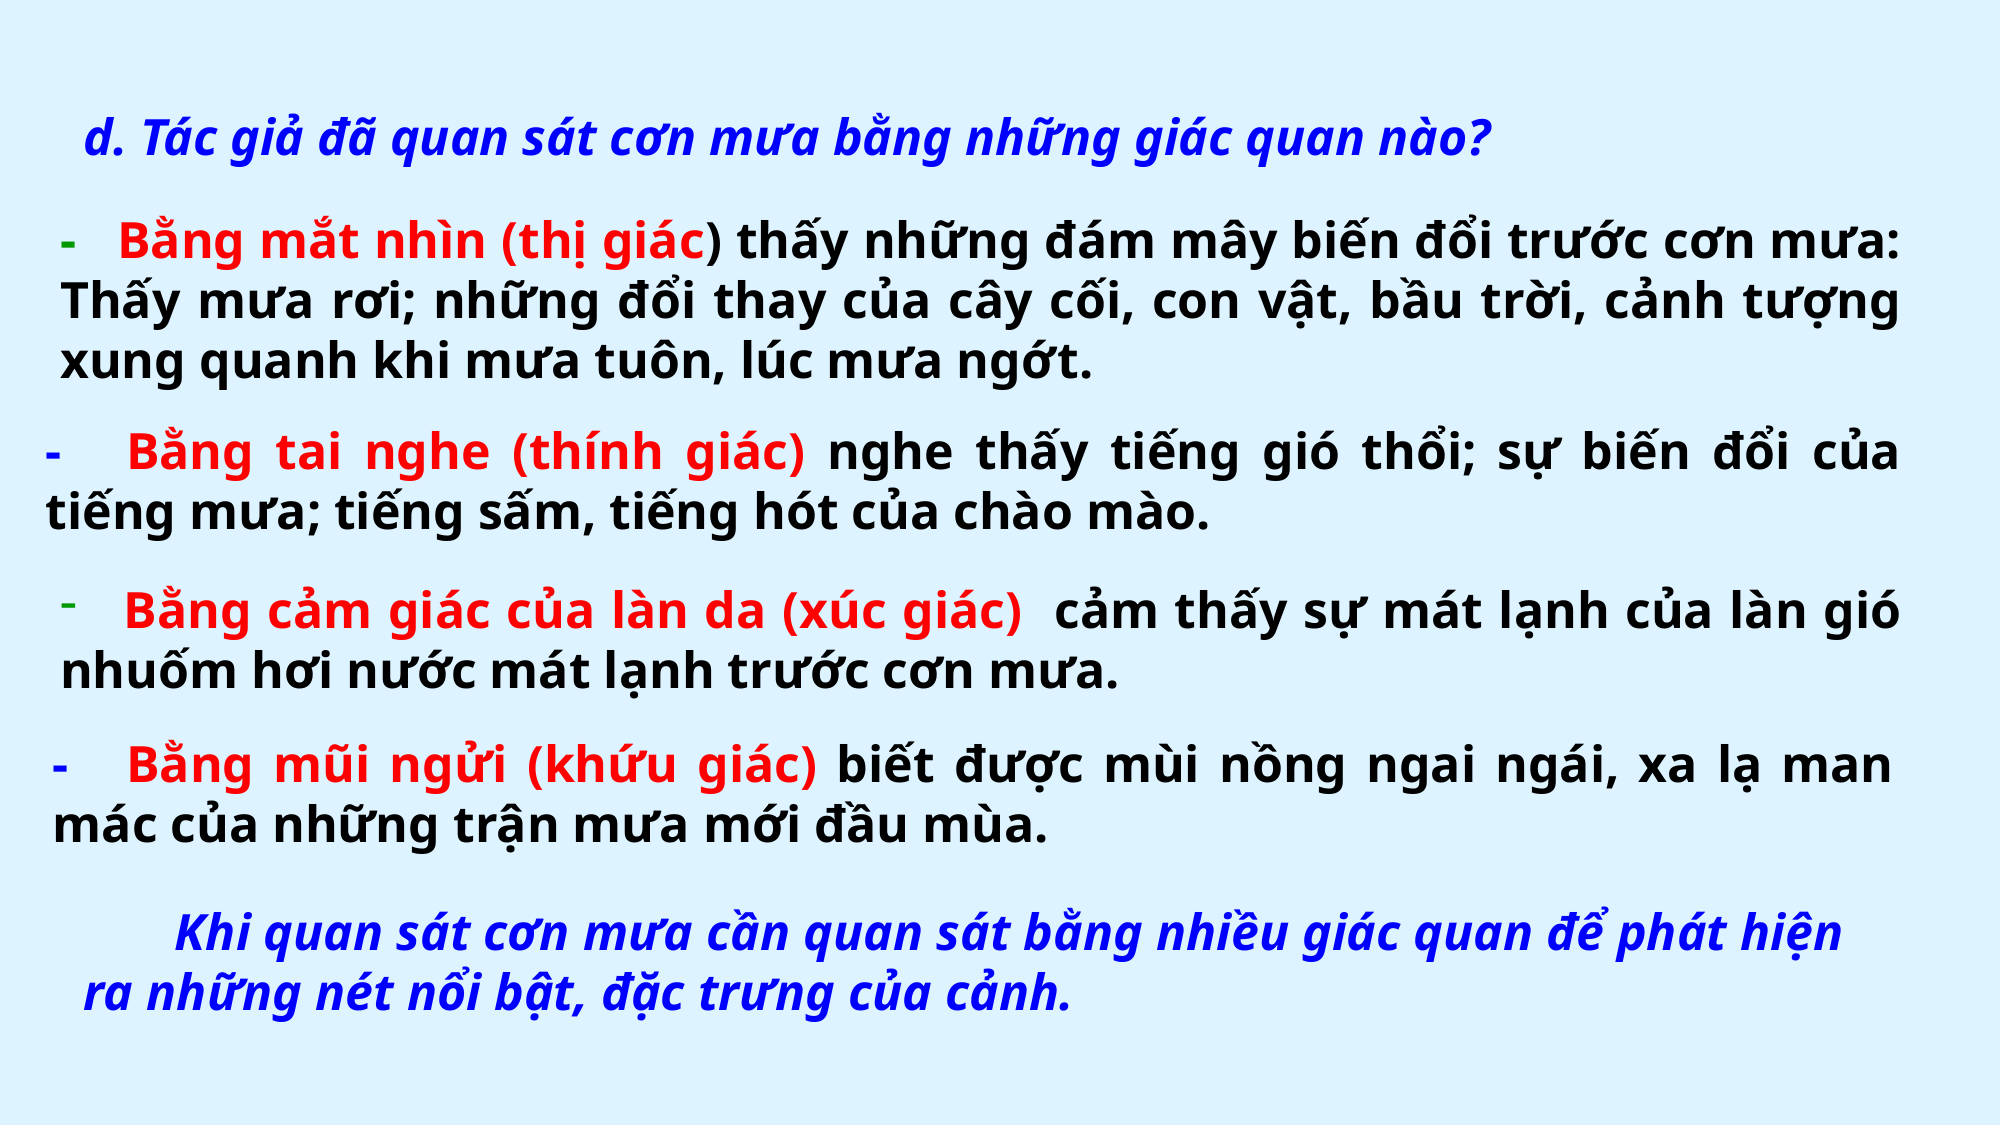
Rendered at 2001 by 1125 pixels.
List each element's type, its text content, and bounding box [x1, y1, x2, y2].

text_box Bằng cảm giác của làn da (xúc giác) cảm thấy sự mát lạnh của làn gió nhuốm hơi nước mát lạnh trước cơn mưa. [45, 571, 1917, 706]
text_box - Bằng mũi ngửi (khứu giác) biết được mùi nồng ngai ngái, xa lạ man mác của những trận mưa mới đầu mùa. [38, 724, 1910, 860]
text_box Khi quan sát cơn mưa cần quan sát bằng nhiều giác quan để phát hiện ra những nét nổi bật, đặc trưng của cảnh. [69, 892, 1877, 1028]
text_box - Bằng tai nghe (thính giác) nghe thấy tiếng gió thổi; sự biến đổi của tiếng mưa; tiếng sấm, tiếng hót của chào mào. [31, 412, 1917, 547]
text_box d. Tác giả đã quan sát cơn mưa bằng những giác quan nào? [69, 97, 1595, 173]
text_box - Bằng mắt nhìn (thị giác) thấy những đám mây biến đổi trước cơn mưa: Thấy mưa rơi; những đổi thay của cây cối, con vật, bầu trời, cảnh tượng xung quanh khi mưa tuôn, lúc mưa ngớt. [45, 200, 1917, 396]
